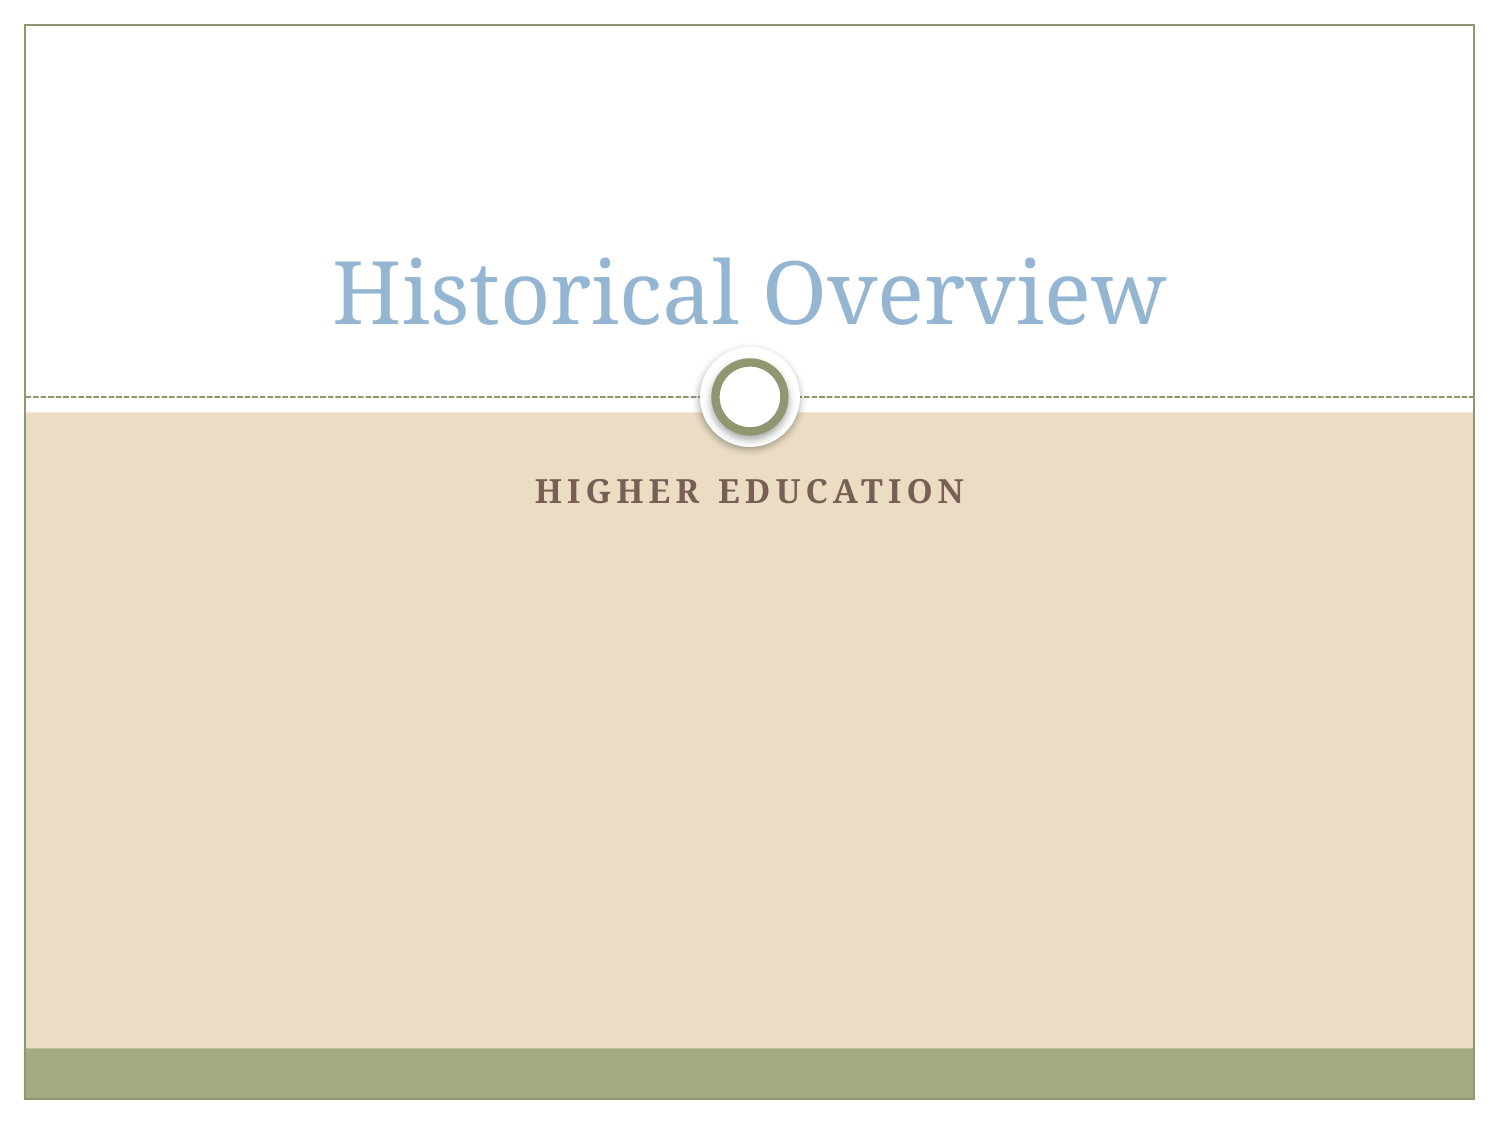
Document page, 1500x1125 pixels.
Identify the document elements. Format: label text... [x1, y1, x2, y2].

title Historical Overview [112, 62, 1388, 350]
subtitle Higher Education [225, 462, 1275, 750]
